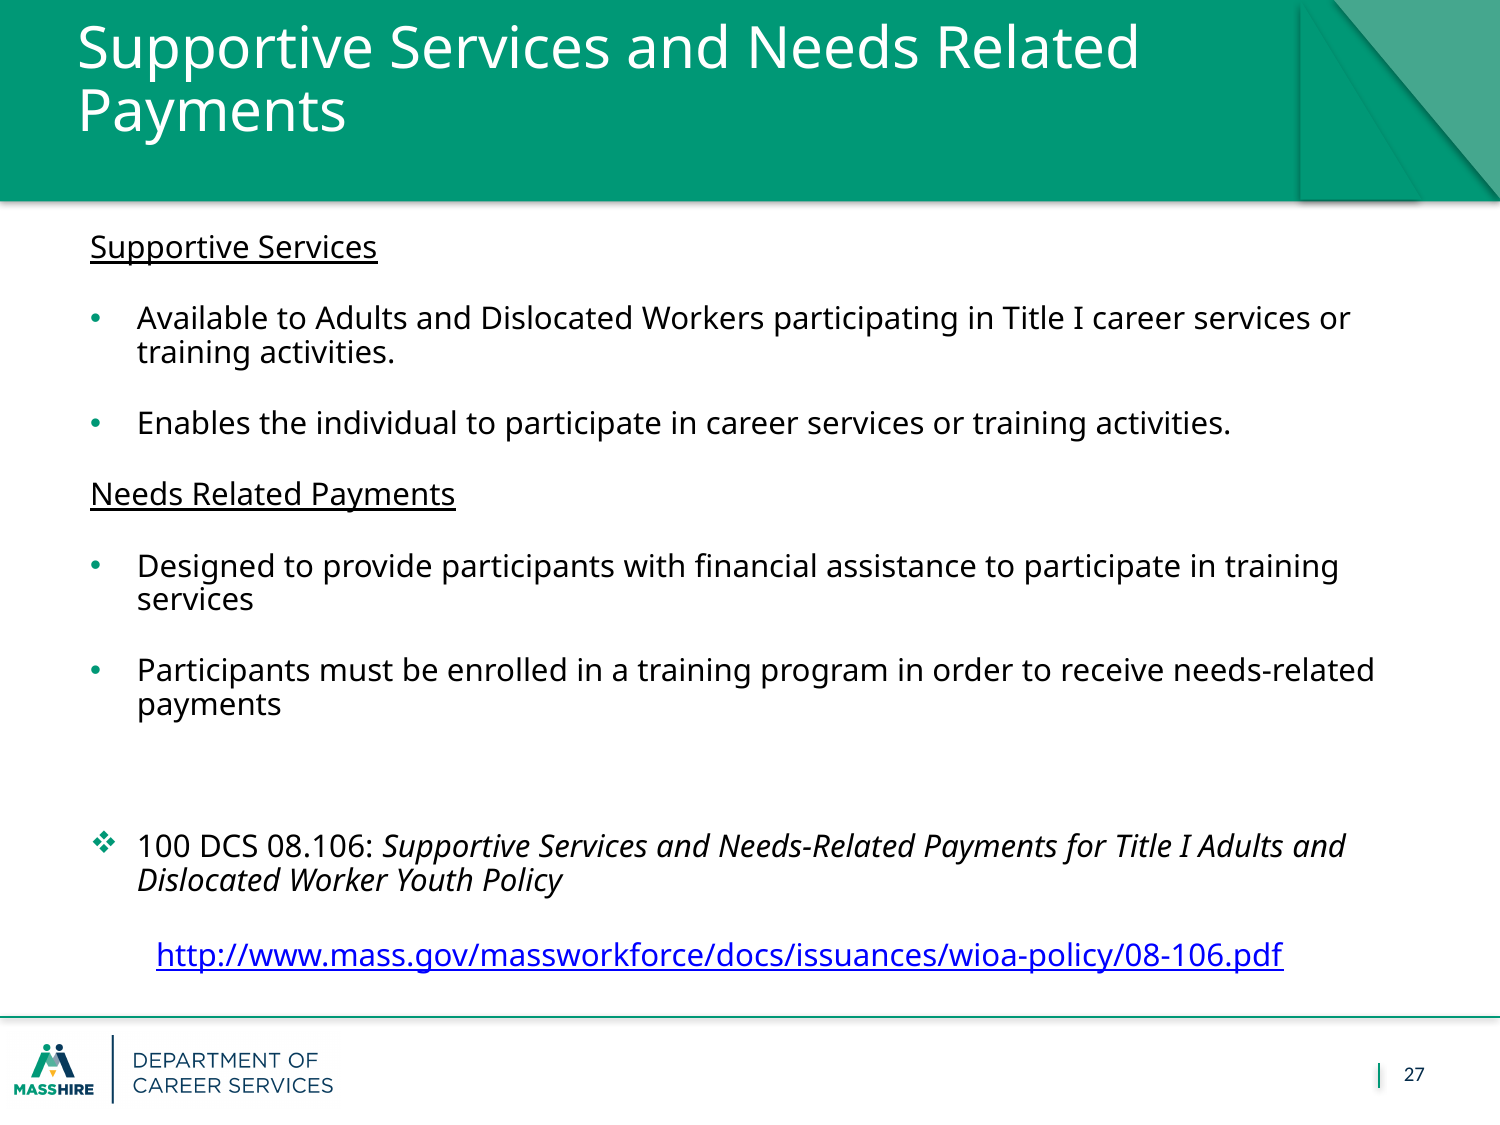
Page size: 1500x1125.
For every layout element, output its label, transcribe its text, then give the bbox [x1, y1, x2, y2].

slide_number 27 [1376, 1042, 1425, 1103]
list Supportive Services Available to Adults and Dislocated Workers participating in Title I career services or training activities. Enables the individual to participate in career services or training activities. Needs Related Payments Designed to provide participants with financial assistance to participate in training services Participants must be enrolled in a training program in order to receive needs-related payments 100 DCS 08.106: Supportive Services and Needs-Related Payments for Title I Adults and Dislocated Worker Youth Policy http://www.mass.gov/massworkforce/docs/issuances/wioa-policy/08-106.pdf [75, 224, 1425, 984]
title Supportive Services and Needs Related Payments [62, 24, 1413, 138]
picture [6, 1031, 341, 1109]
